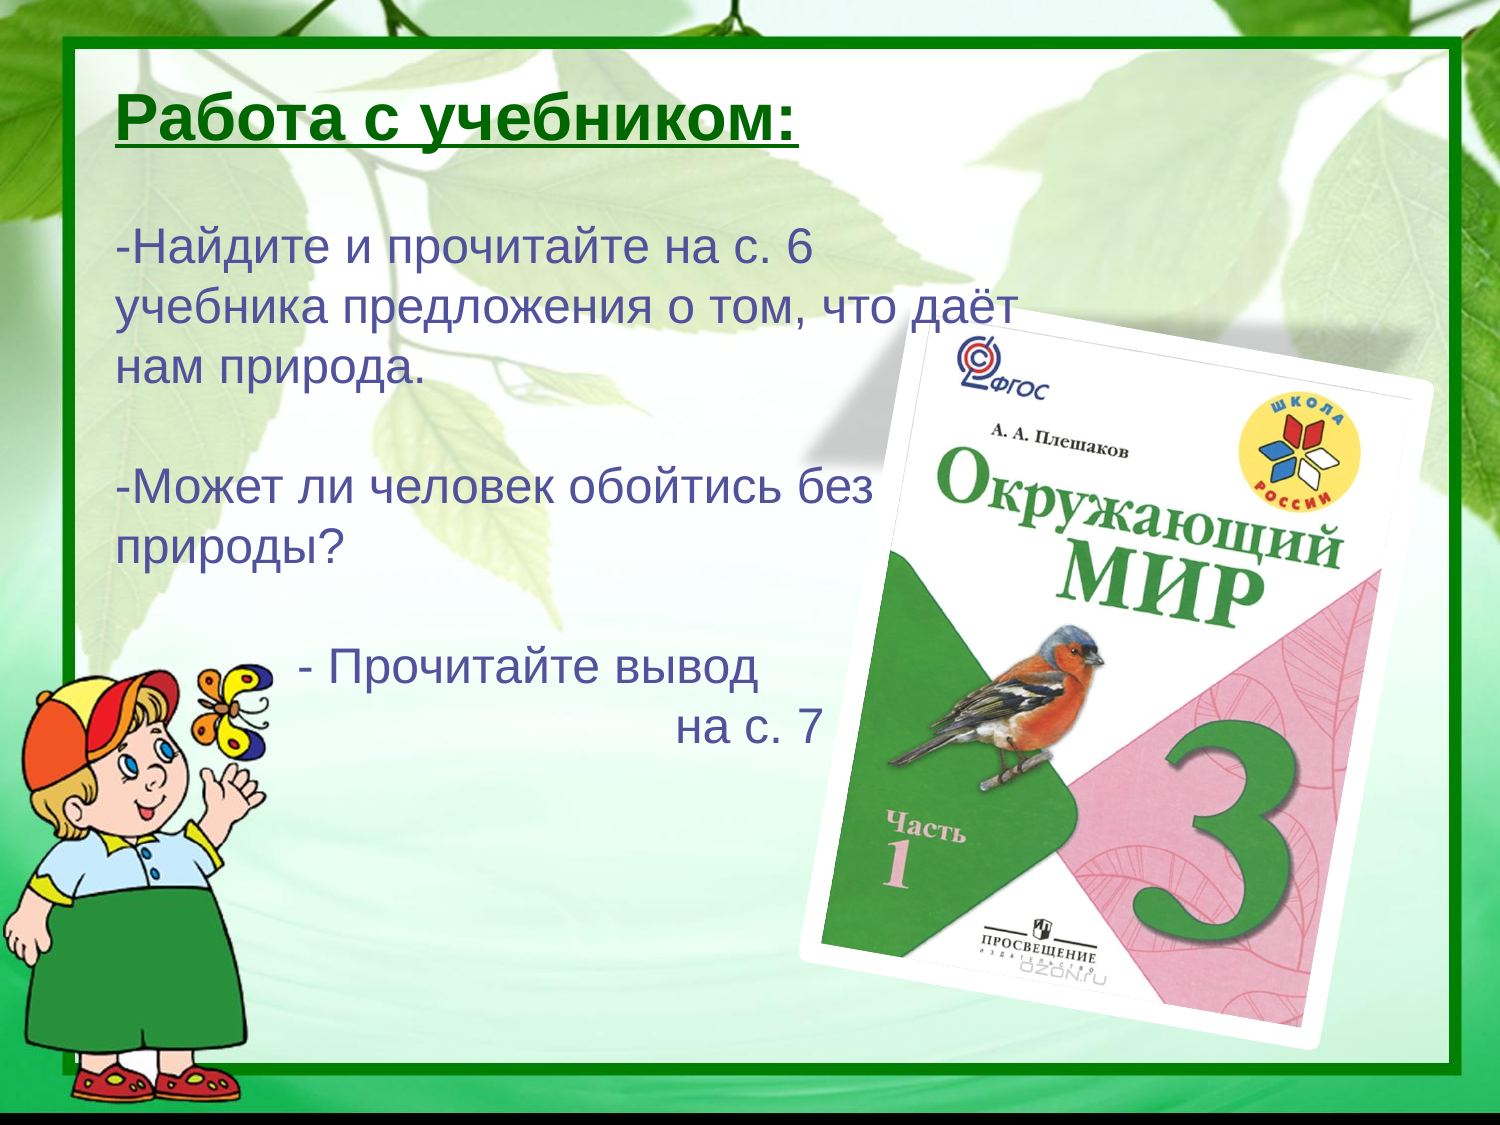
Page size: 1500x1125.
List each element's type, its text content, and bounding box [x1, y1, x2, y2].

picture [0, 0, 1500, 1125]
text_box Работа с учебником: -Найдите и прочитайте на с. 6 учебника предложения о том, что даёт нам природа. -Может ли человек обойтись без природы? - Прочитайте вывод на с. 7 [100, 66, 1046, 761]
